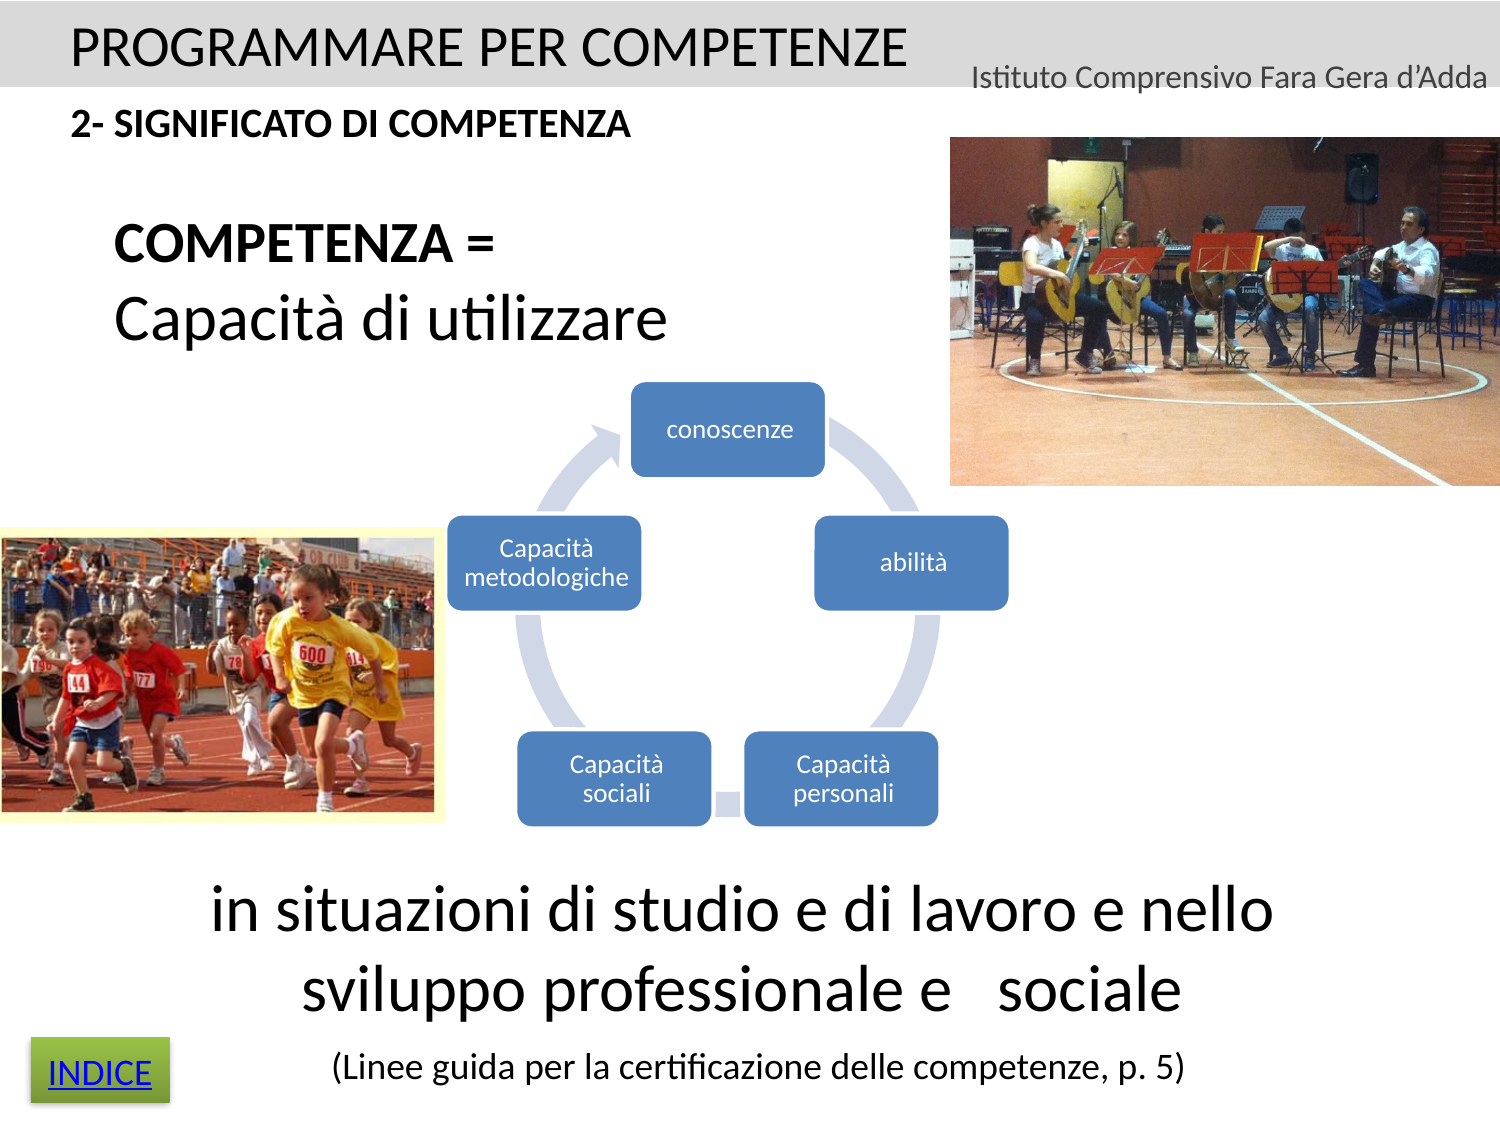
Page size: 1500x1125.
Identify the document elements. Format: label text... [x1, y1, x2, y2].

text_box (Linee guida per la certificazione delle competenze, p. 5) [56, 1034, 1462, 1095]
text_box [0, 0, 1500, 89]
text_box COMPETENZA = Capacità di utilizzare [100, 196, 703, 361]
text_box PROGRAMMARE PER COMPETENZE [55, 1, 925, 86]
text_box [420, 379, 1036, 829]
text_box Istituto Comprensivo Fara Gera d’Adda [936, 47, 1500, 96]
picture [0, 526, 446, 824]
text_box in situazioni di studio e di lavoro e nello sviluppo professionale e sociale [0, 856, 1500, 1032]
text_box 2- SIGNIFICATO DI COMPETENZA [55, 89, 1471, 154]
text_box INDICE [30, 1037, 170, 1103]
picture [950, 136, 1500, 486]
